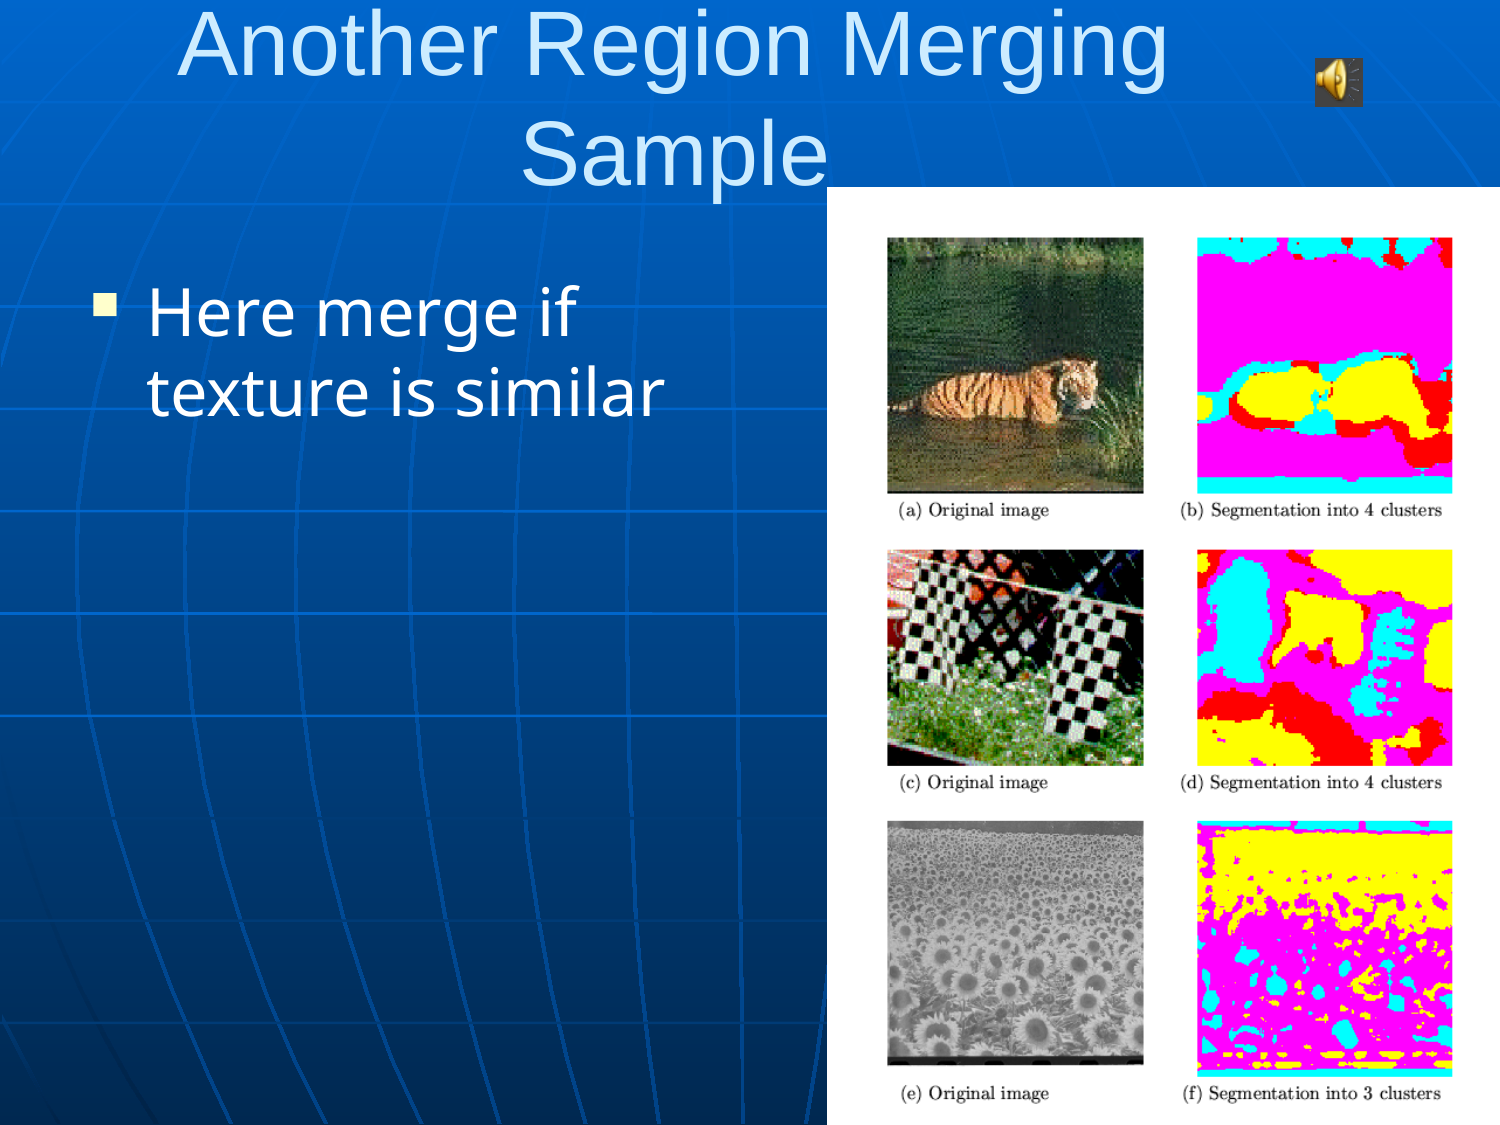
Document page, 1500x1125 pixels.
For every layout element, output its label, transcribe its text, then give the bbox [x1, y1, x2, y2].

picture [1314, 57, 1365, 108]
title Another Region Merging Sample [0, 0, 1351, 188]
picture [826, 187, 1500, 1125]
list Here merge if texture is similar [74, 262, 821, 1006]
